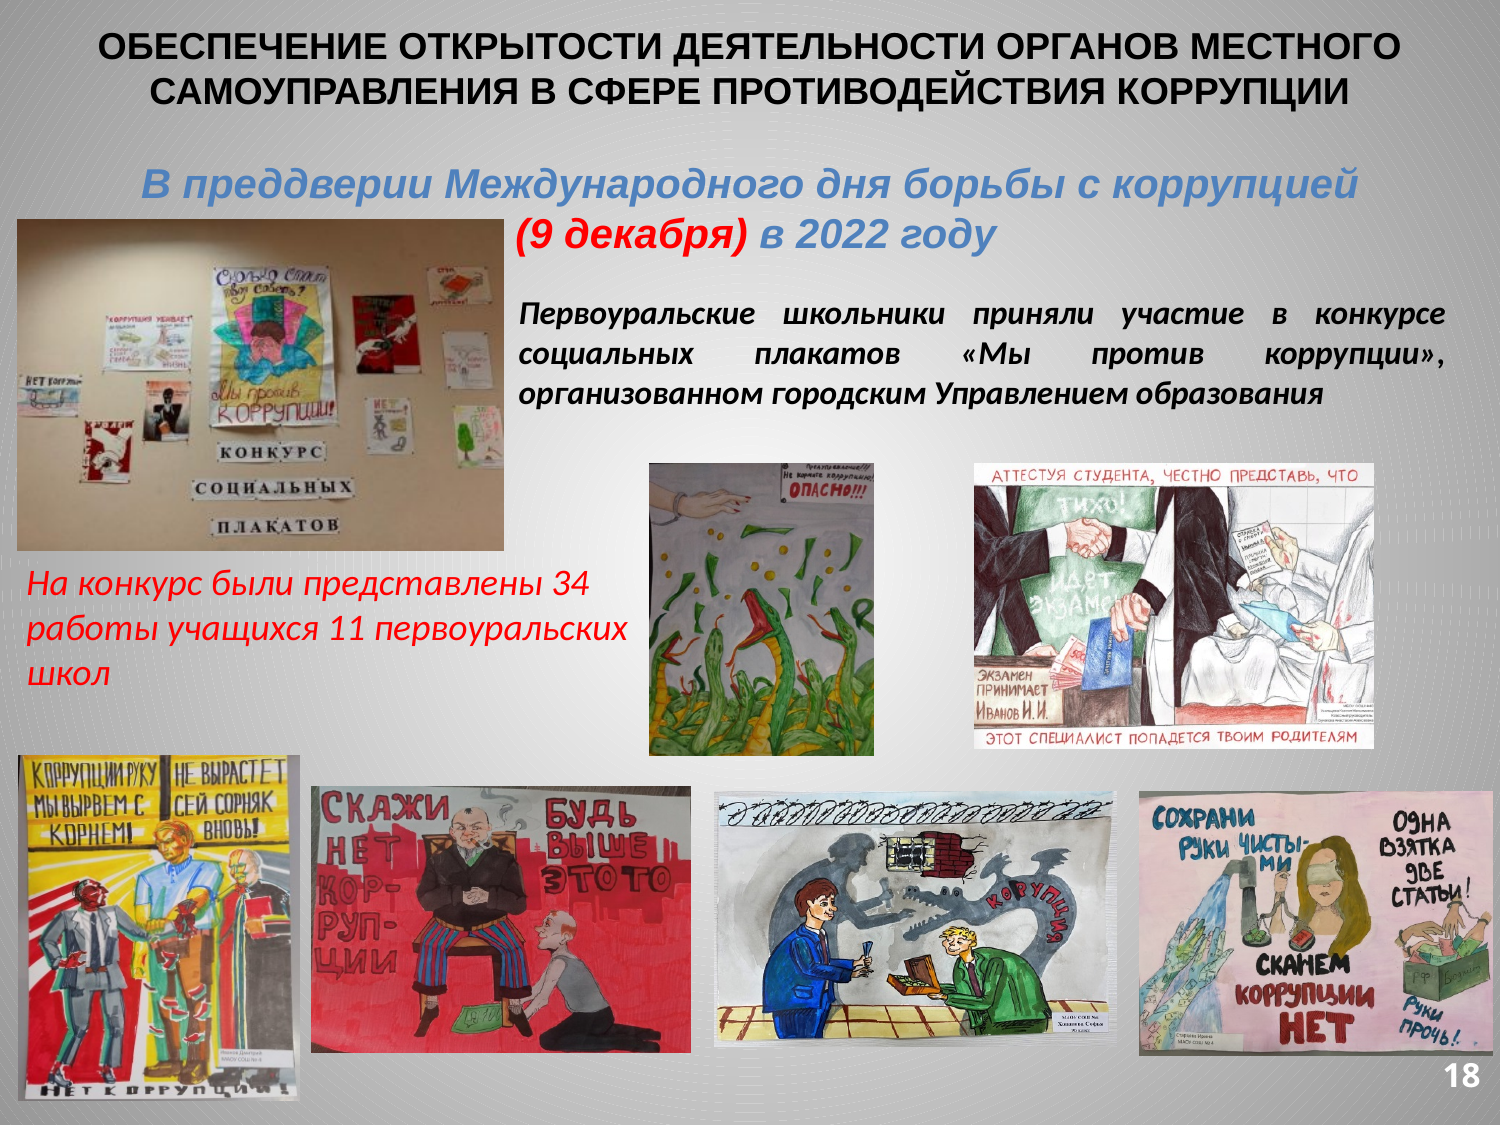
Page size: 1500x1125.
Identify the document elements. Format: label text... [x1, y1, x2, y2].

text_box На конкурс были представлены 34 работы учащихся 11 первоуральских школ [11, 550, 643, 701]
picture [974, 463, 1374, 750]
picture [311, 785, 692, 1054]
text_box Первоуральские школьники приняли участие в конкурсе социальных плакатов «Мы против коррупции», организованном городским Управлением образования [510, 283, 1462, 419]
picture [18, 755, 300, 1101]
picture [714, 791, 1117, 1047]
picture [17, 219, 505, 551]
text_box 18 [1423, 1046, 1500, 1102]
text_box ОБЕСПЕЧЕНИЕ ОТКРЫТОСТИ ДЕЯТЕЛЬНОСТИ ОРГАНОВ МЕСТНОГО САМОУПРАВЛЕНИЯ В СФЕРЕ ПРОТИВОДЕЙСТВИЯ КОРРУПЦИИ [82, 14, 1418, 120]
text_box В преддверии Международного дня борьбы с коррупцией (9 декабря) в 2022 году [82, 148, 1418, 264]
picture [648, 463, 874, 756]
picture [1139, 791, 1493, 1057]
